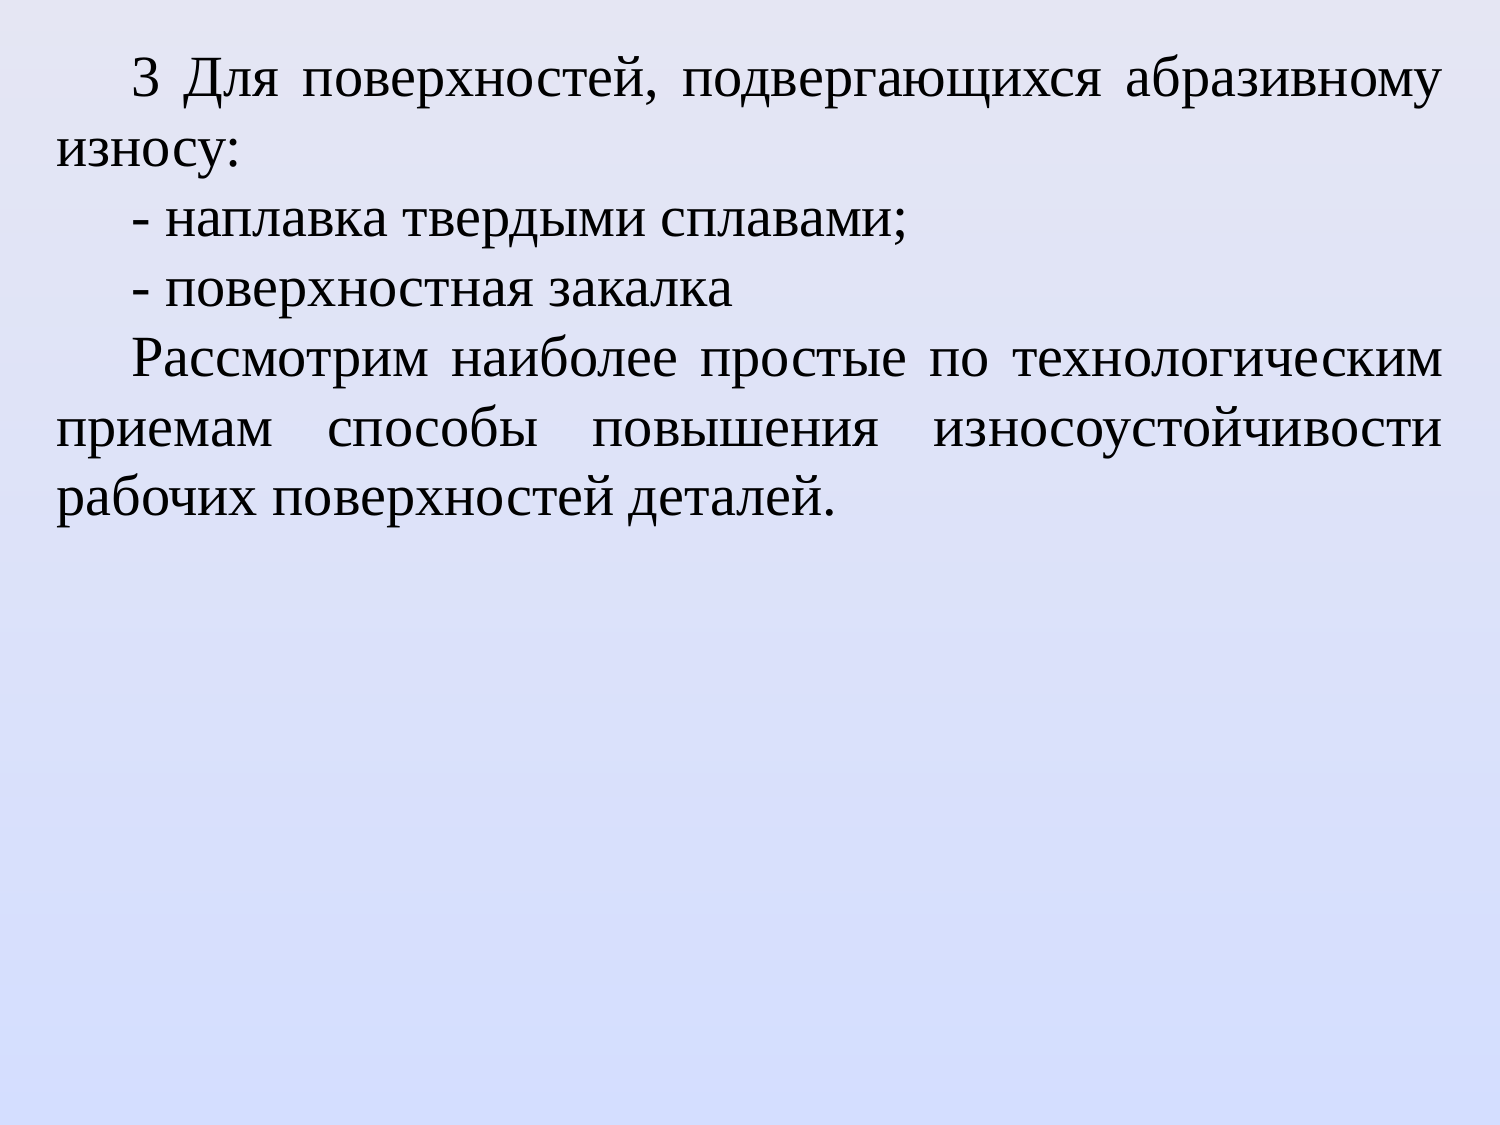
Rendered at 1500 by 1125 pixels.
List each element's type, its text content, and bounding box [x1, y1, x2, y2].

list 3 Для поверхностей, подвергающихся абразивному износу: - наплавка твердыми сплавами; - поверхностная закалка Рассмотрим наиболее простые по технологическим приемам способы повышения износоустойчивости рабочих поверхностей деталей. [41, 30, 1459, 1106]
